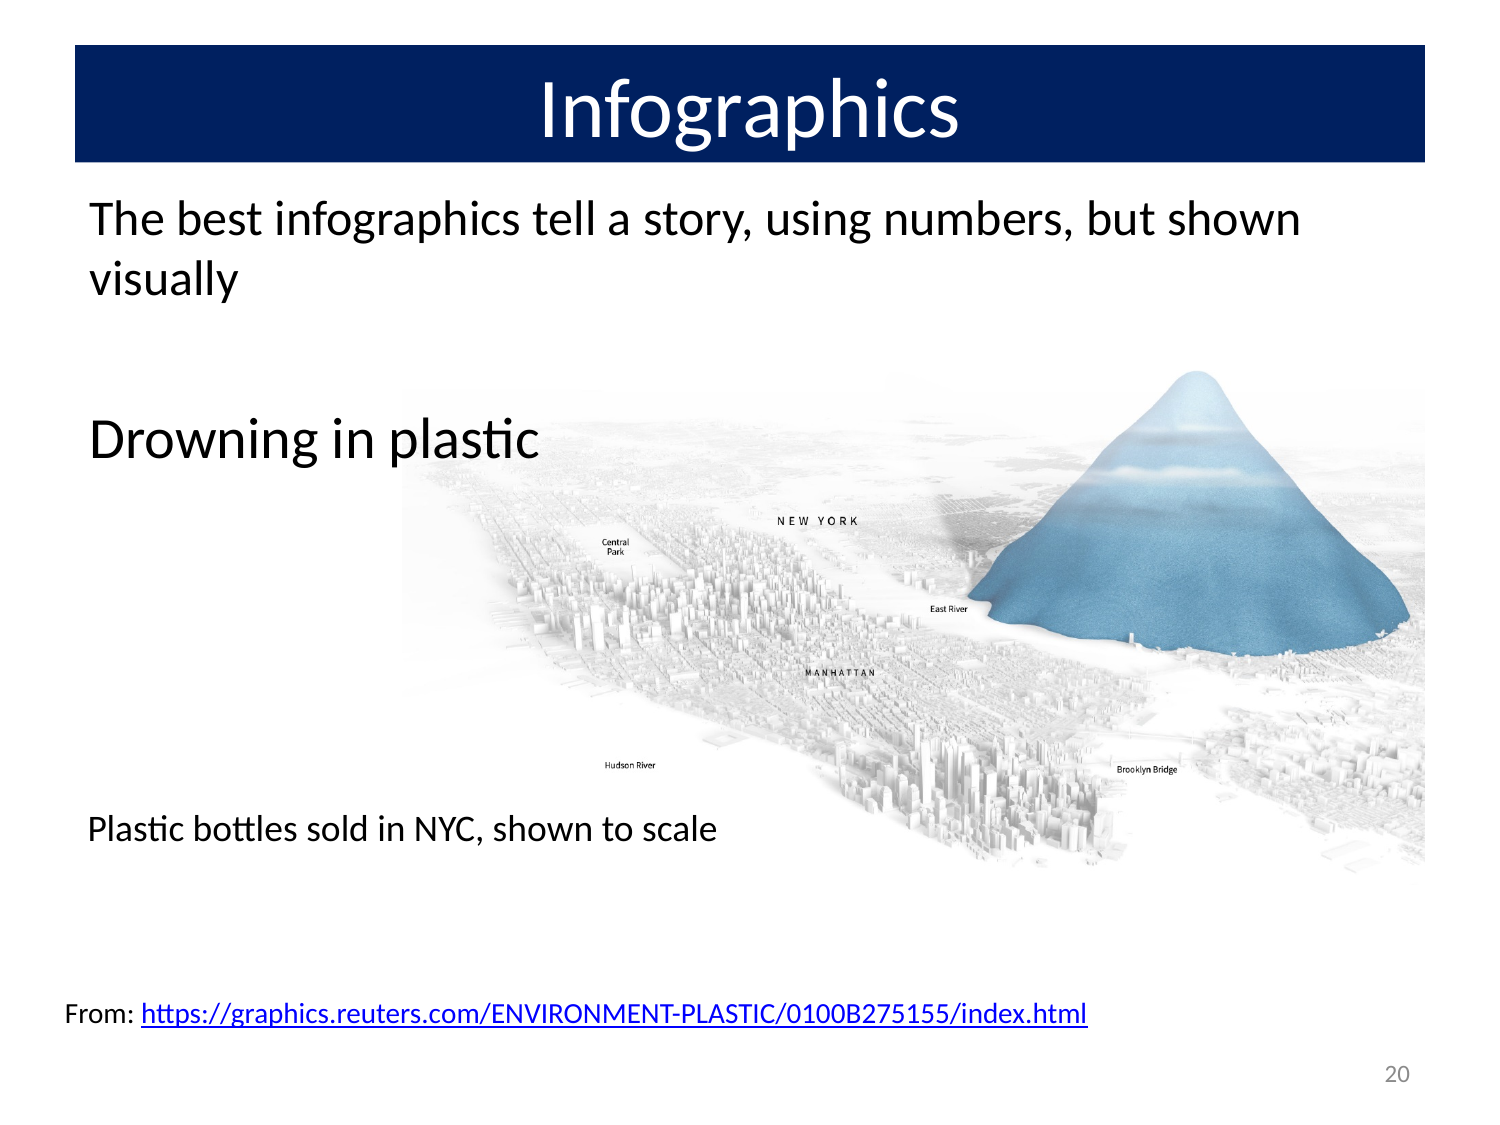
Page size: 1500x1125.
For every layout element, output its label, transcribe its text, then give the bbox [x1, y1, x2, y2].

text_box From: https://graphics.reuters.com/ENVIRONMENT-PLASTIC/0100B275155/index.html [49, 987, 1313, 1038]
slide_number 20 [1074, 1042, 1425, 1103]
title Infographics [75, 45, 1425, 163]
text_box Drowning in plastic [75, 393, 397, 478]
picture [402, 325, 1426, 886]
text_box Plastic bottles sold in NYC, shown to scale [72, 796, 397, 857]
text_box The best infographics tell a story, using numbers, but shown visually [74, 178, 1425, 313]
